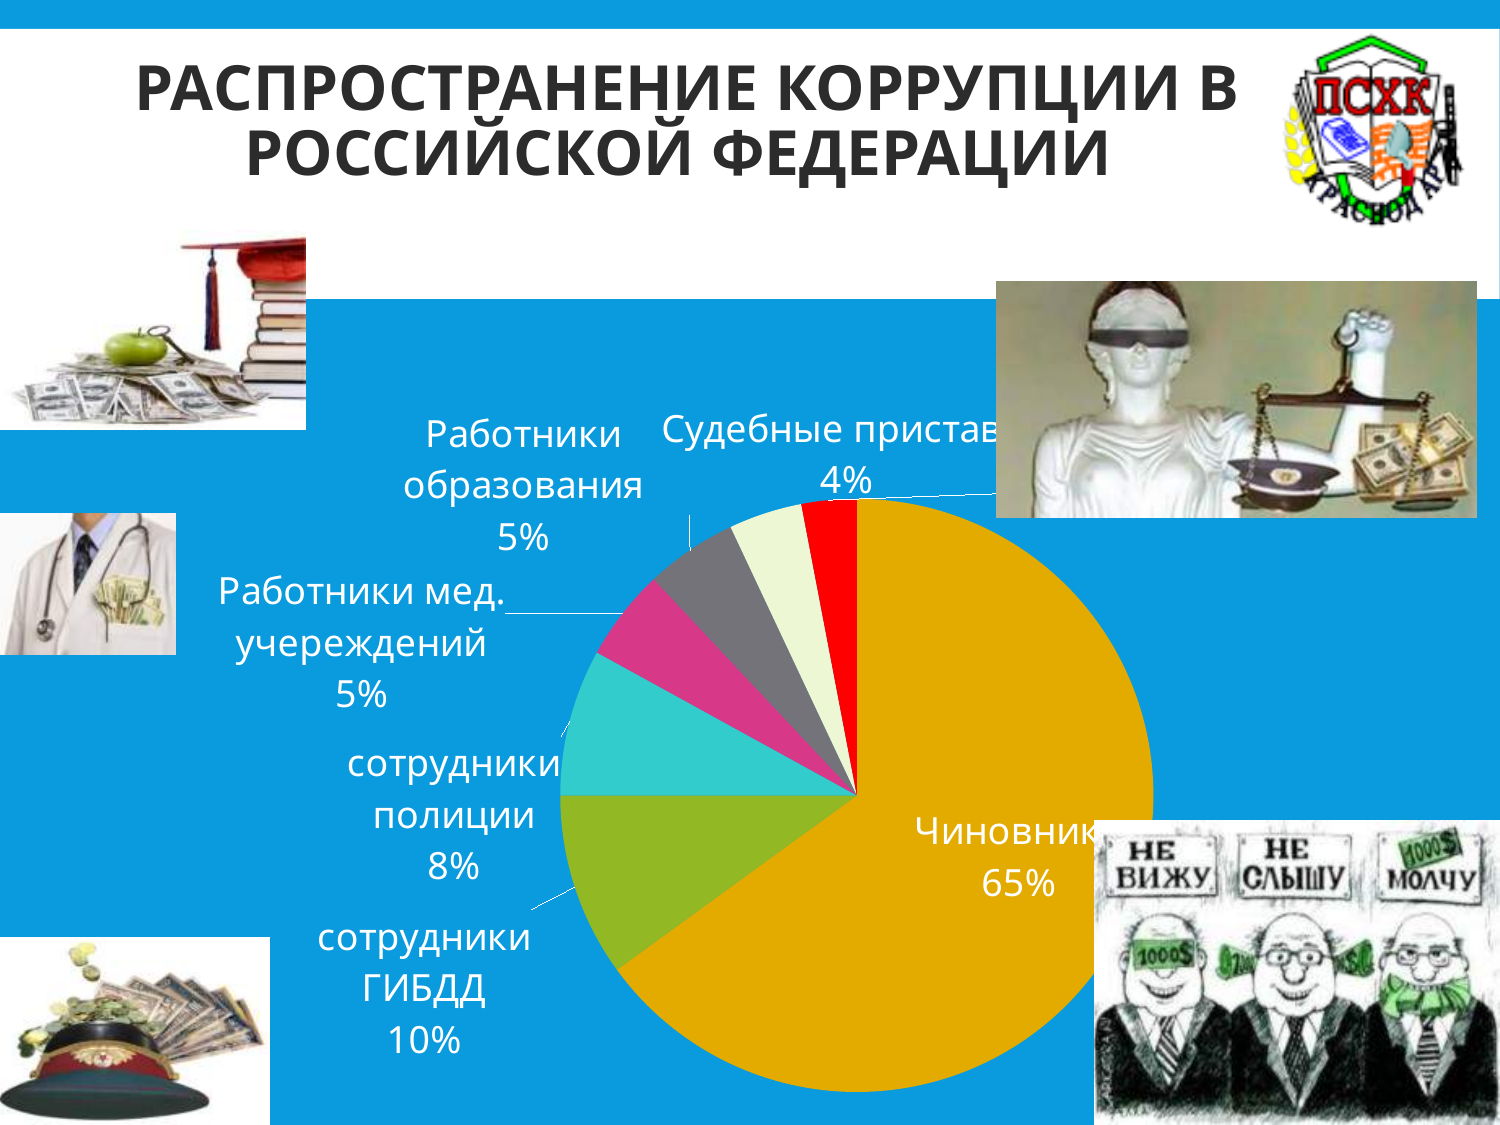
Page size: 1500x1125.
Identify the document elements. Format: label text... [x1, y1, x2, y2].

picture [0, 230, 307, 429]
picture [0, 938, 269, 1125]
chart [46, 234, 1477, 1125]
picture [0, 514, 175, 654]
picture [1281, 32, 1472, 230]
picture [1094, 820, 1500, 1125]
title Распространение коррупции в Российской ФЕДЕРАЦИИ [75, 45, 1274, 197]
picture [995, 280, 1477, 517]
